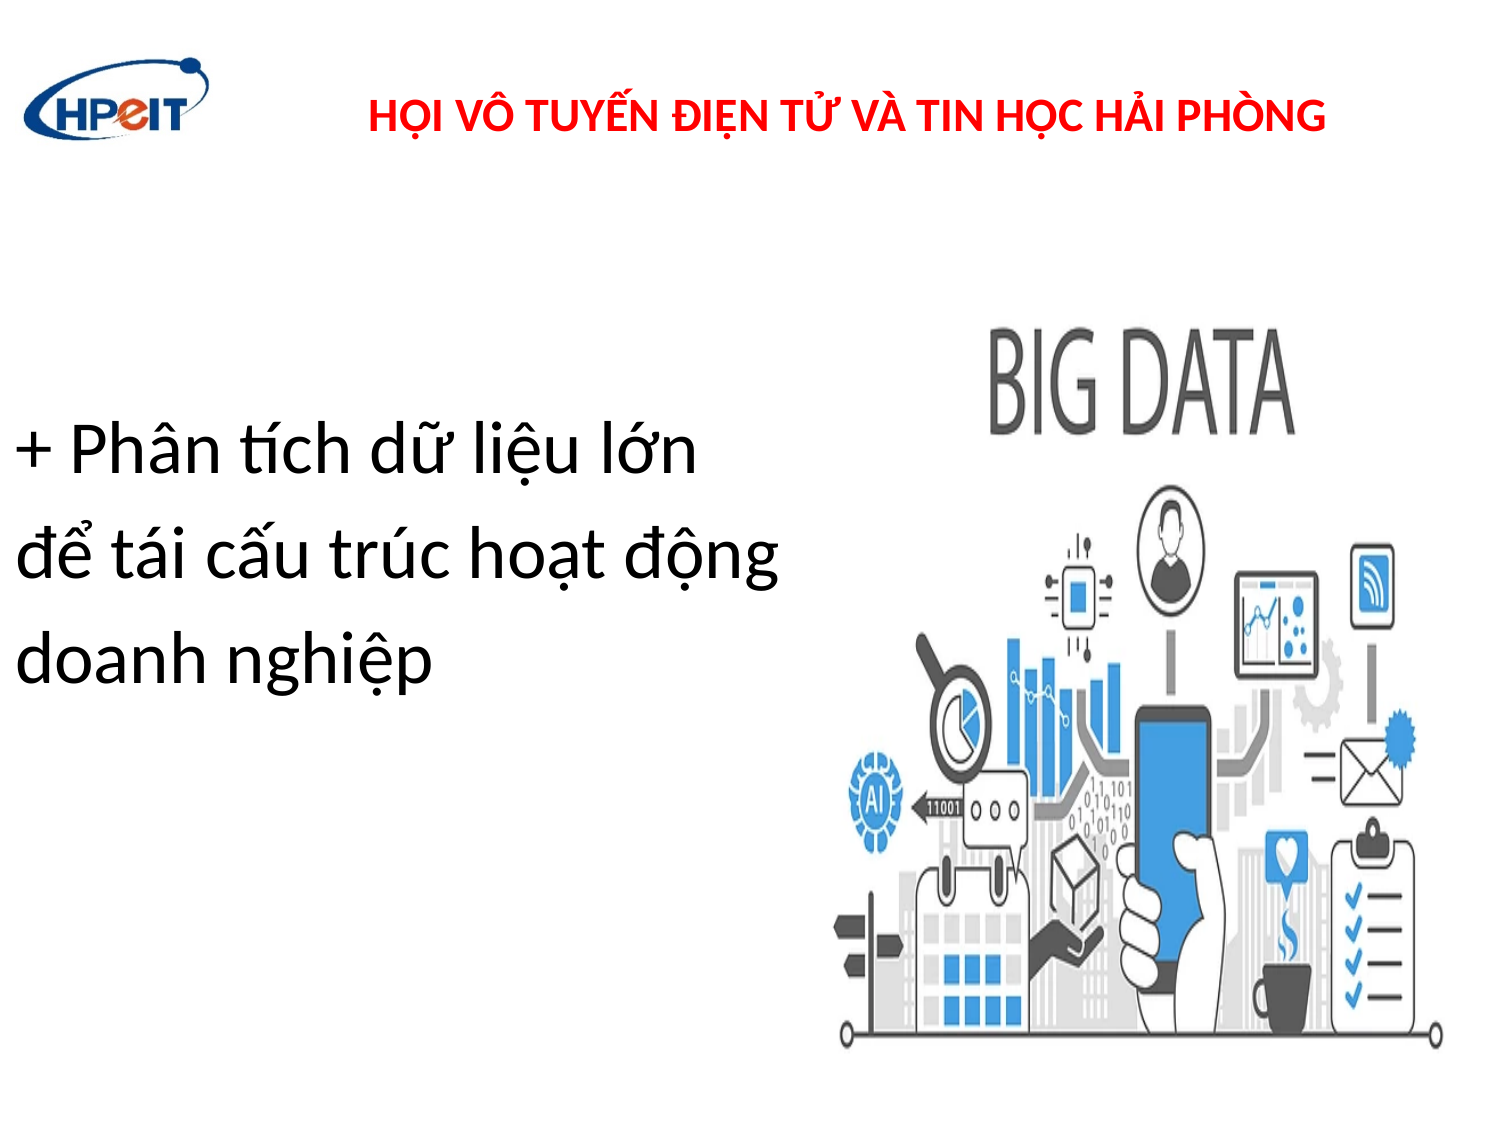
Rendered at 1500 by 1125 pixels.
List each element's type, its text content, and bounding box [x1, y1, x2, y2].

picture [15, 37, 224, 151]
title HỘI VÔ TUYẾN ĐIỆN TỬ VÀ TIN HỌC HẢI PHÒNG [0, 0, 1499, 224]
subtitle + Phân tích dữ liệu lớn để tái cấu trúc hoạt động doanh nghiệp [0, 224, 1500, 1125]
picture [824, 264, 1463, 1101]
